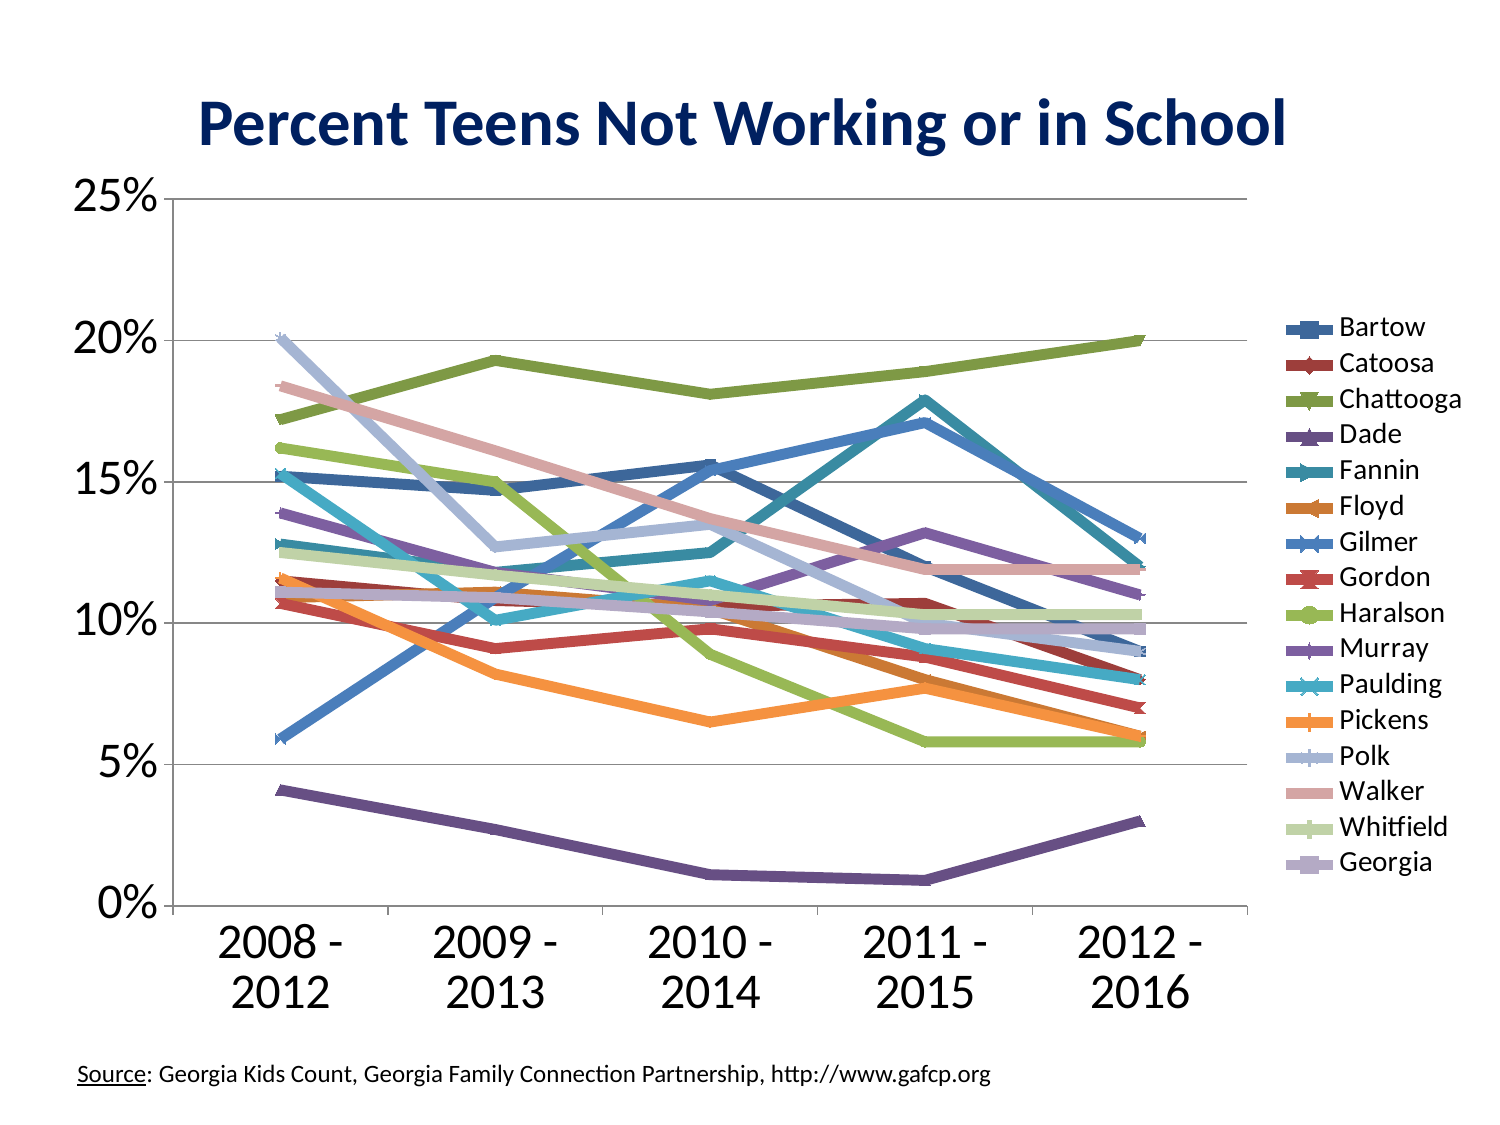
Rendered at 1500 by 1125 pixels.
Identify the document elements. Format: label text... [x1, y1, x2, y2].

title Percent Teens Not Working or in School [24, 24, 1463, 213]
text_box Source: Georgia Kids Count, Georgia Family Connection Partnership, http://www.gafcp.org [62, 1050, 1438, 1095]
chart [43, 156, 1486, 1039]
